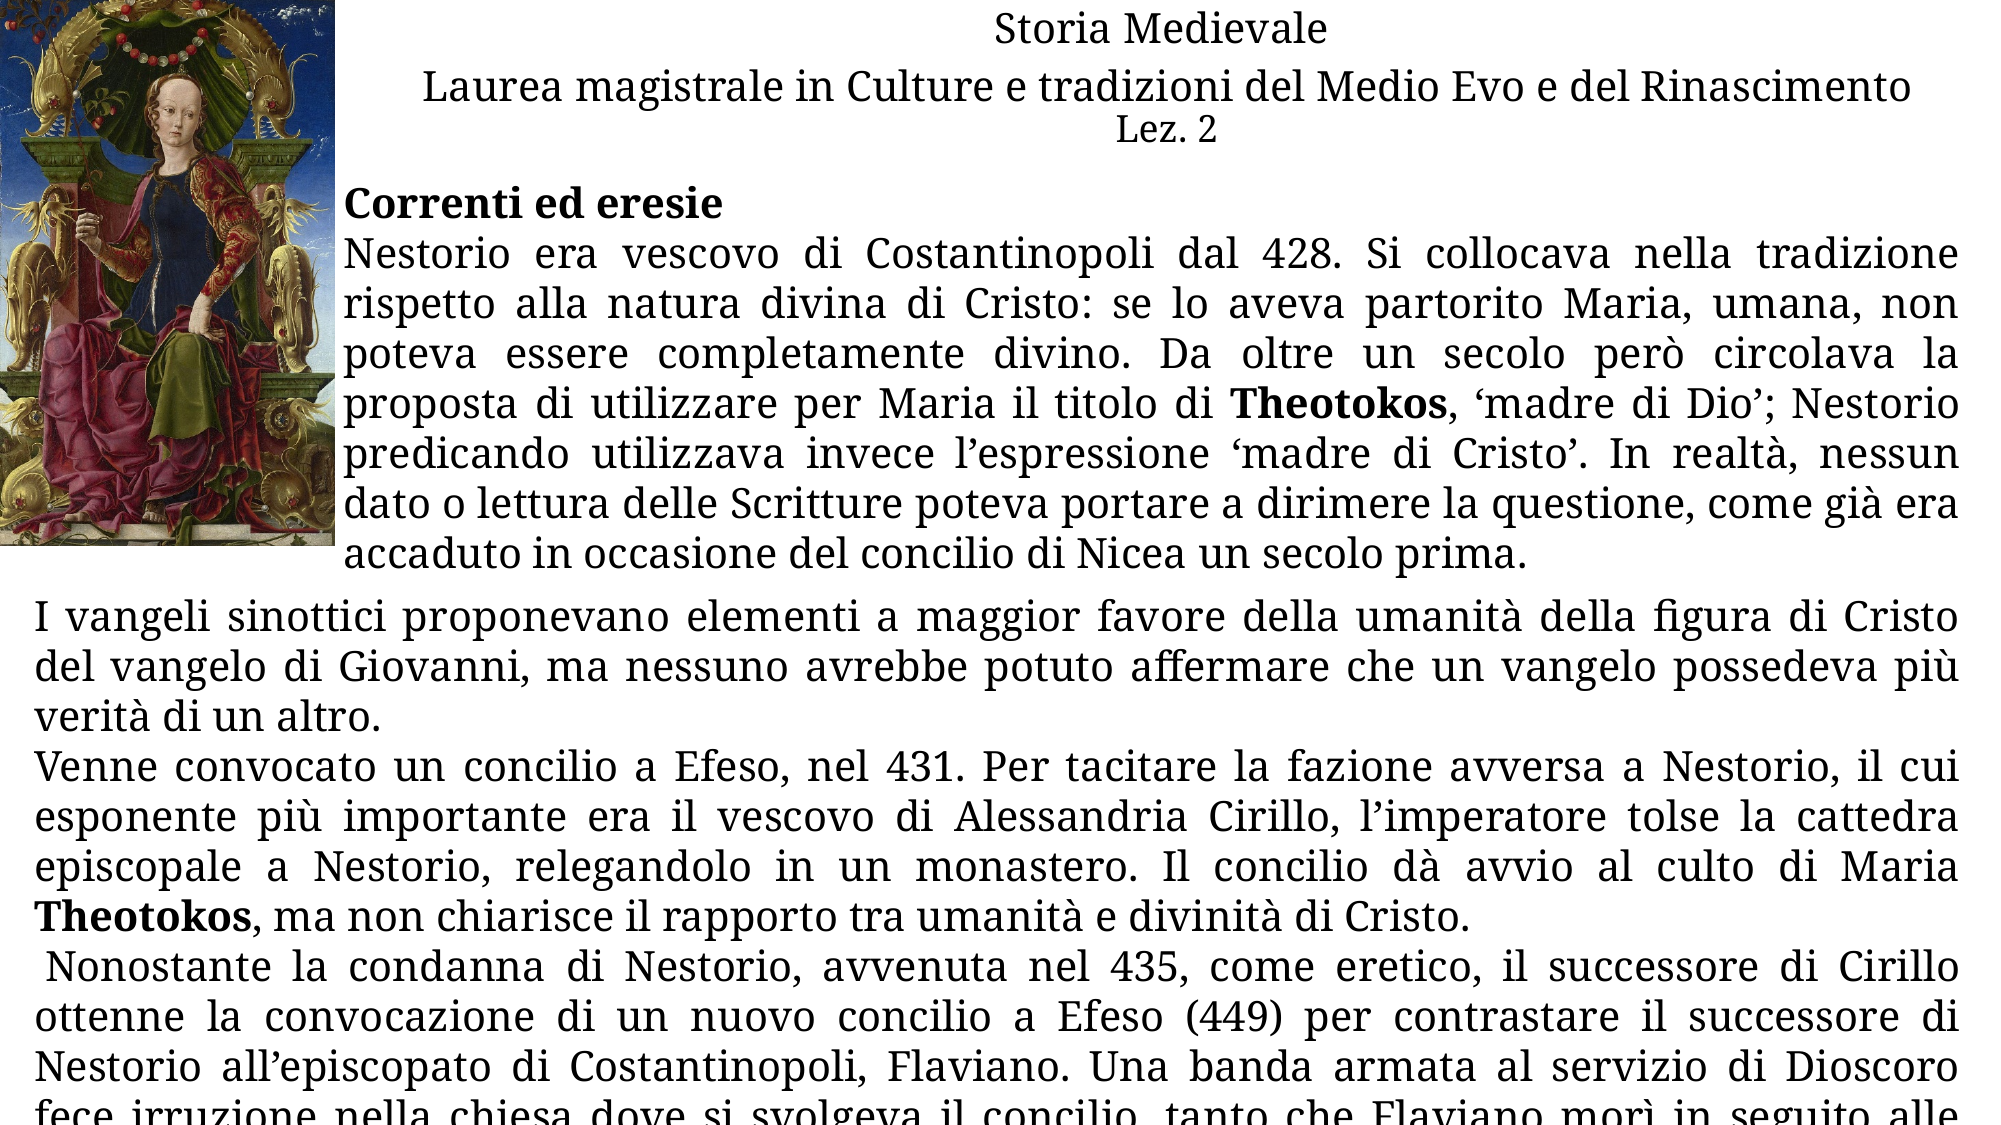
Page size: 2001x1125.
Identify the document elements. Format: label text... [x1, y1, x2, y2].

picture [0, 0, 335, 546]
text_box Correnti ed eresie Nestorio era vescovo di Costantinopoli dal 428. Si collocava nella tradizione rispetto alla natura divina di Cristo: se lo aveva partorito Maria, umana, non poteva essere completamente divino. Da oltre un secolo però circolava la proposta di utilizzare per Maria il titolo di Theotokos, ‘madre di Dio’; Nestorio predicando utilizzava invece l’espressione ‘madre di Cristo’. In realtà, nessun dato o lettura delle Scritture poteva portare a dirimere la questione, come già era accaduto in occasione del concilio di Nicea un secolo prima. I vangeli sinottici proponevano elementi a maggior favore della umanità della figura di Cristo del vangelo di Giovanni, ma nessuno avrebbe potuto affermare che un vangelo possedeva più verità di un altro. Venne convocato un concilio a Efeso, nel 431. Per tacitare la fazione avversa a Nestorio, il cui esponente più importante era il vescovo di Alessandria Cirillo, l’imperatore tolse la cattedra episcopale a Nestorio, relegandolo in un monastero. Il concilio dà avvio al culto di Maria Theotokos, ma non chiarisce il rapporto tra umanità e divinità di Cristo. Nonostante la condanna di Nestorio, avvenuta nel 435, come eretico, il successore di Cirillo ottenne la convocazione di un nuovo concilio a Efeso (449) per contrastare il successore di Nestorio all’episcopato di Costantinopoli, Flaviano. Una banda armata al servizio di Dioscoro fece irruzione nella chiesa dove si svolgeva il concilio, tanto che Flaviano morì in seguito alle percosse subite. Il fatto suscitò tanto sdegno da essere definito latrocinium (‘brigantaggio’) dal vescovo di Roma, Leone I, che rimproverò l’accaduto all’imperatore. [19, 169, 1976, 1125]
subtitle Storia Medievale Laurea magistrale in Culture e tradizioni del Medio Evo e del Rinascimento Lez. 2 [335, 0, 2000, 216]
